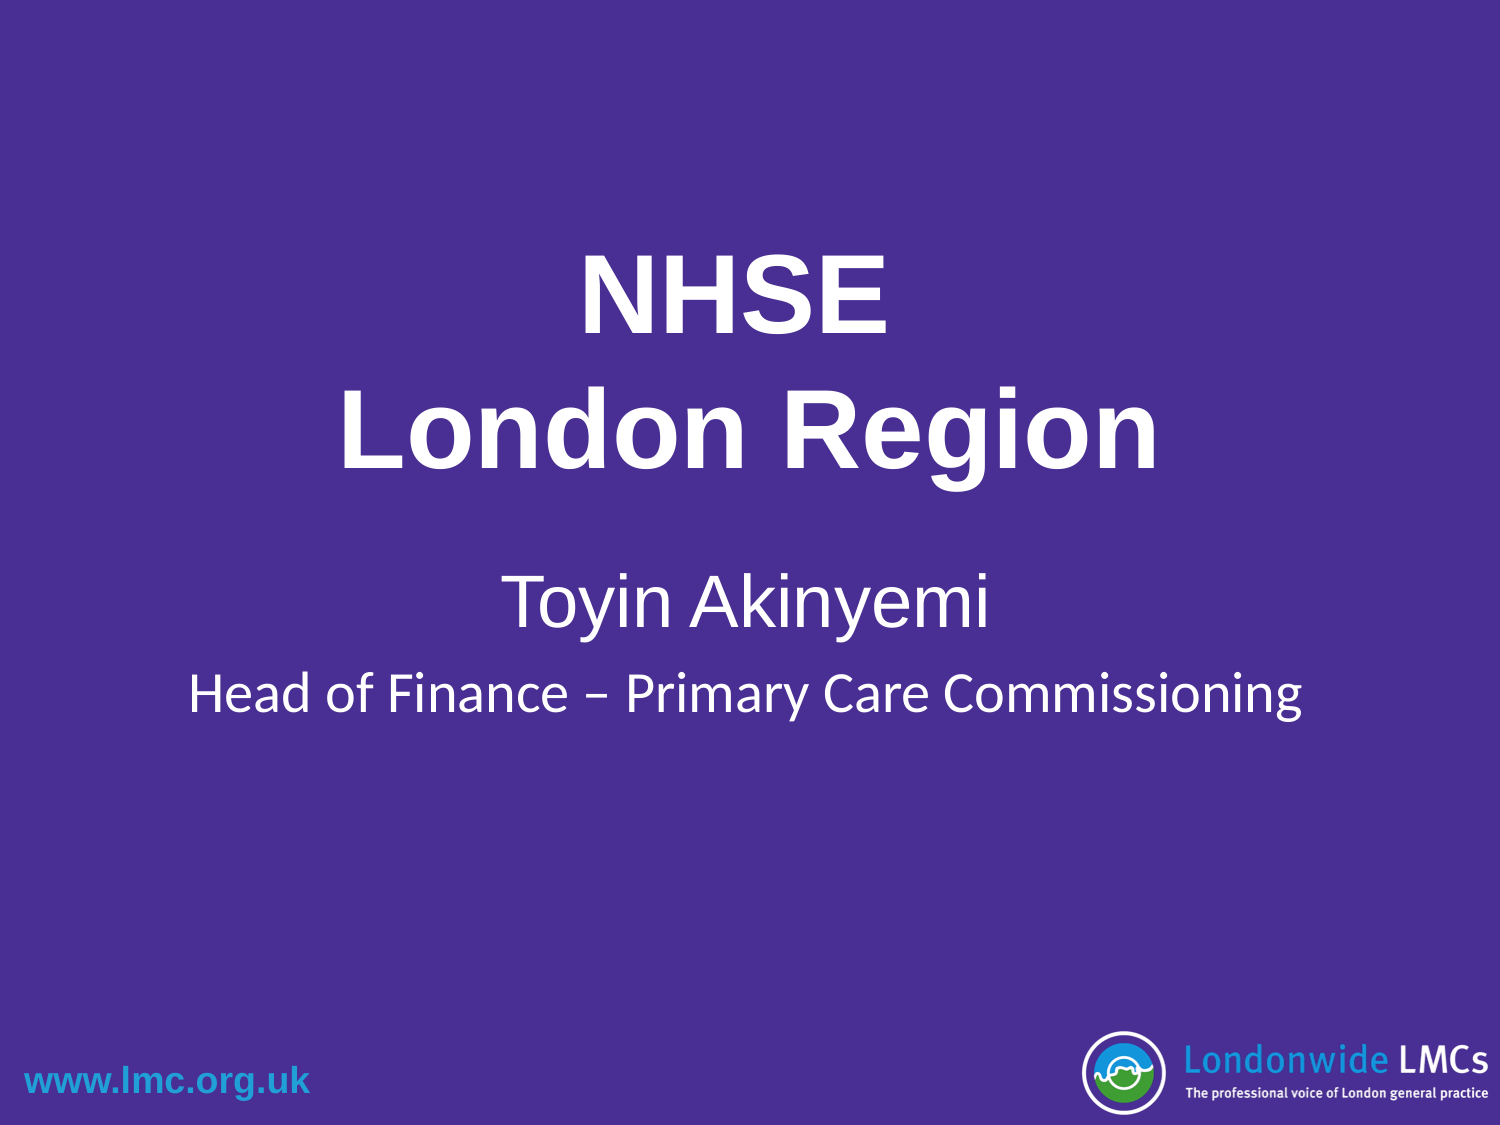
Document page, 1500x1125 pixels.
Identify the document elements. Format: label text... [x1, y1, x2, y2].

title NHSE London Region [112, 210, 1388, 503]
subtitle Toyin Akinyemi Head of Finance – Primary Care Commissioning [168, 545, 1323, 800]
picture [1080, 1029, 1490, 1117]
